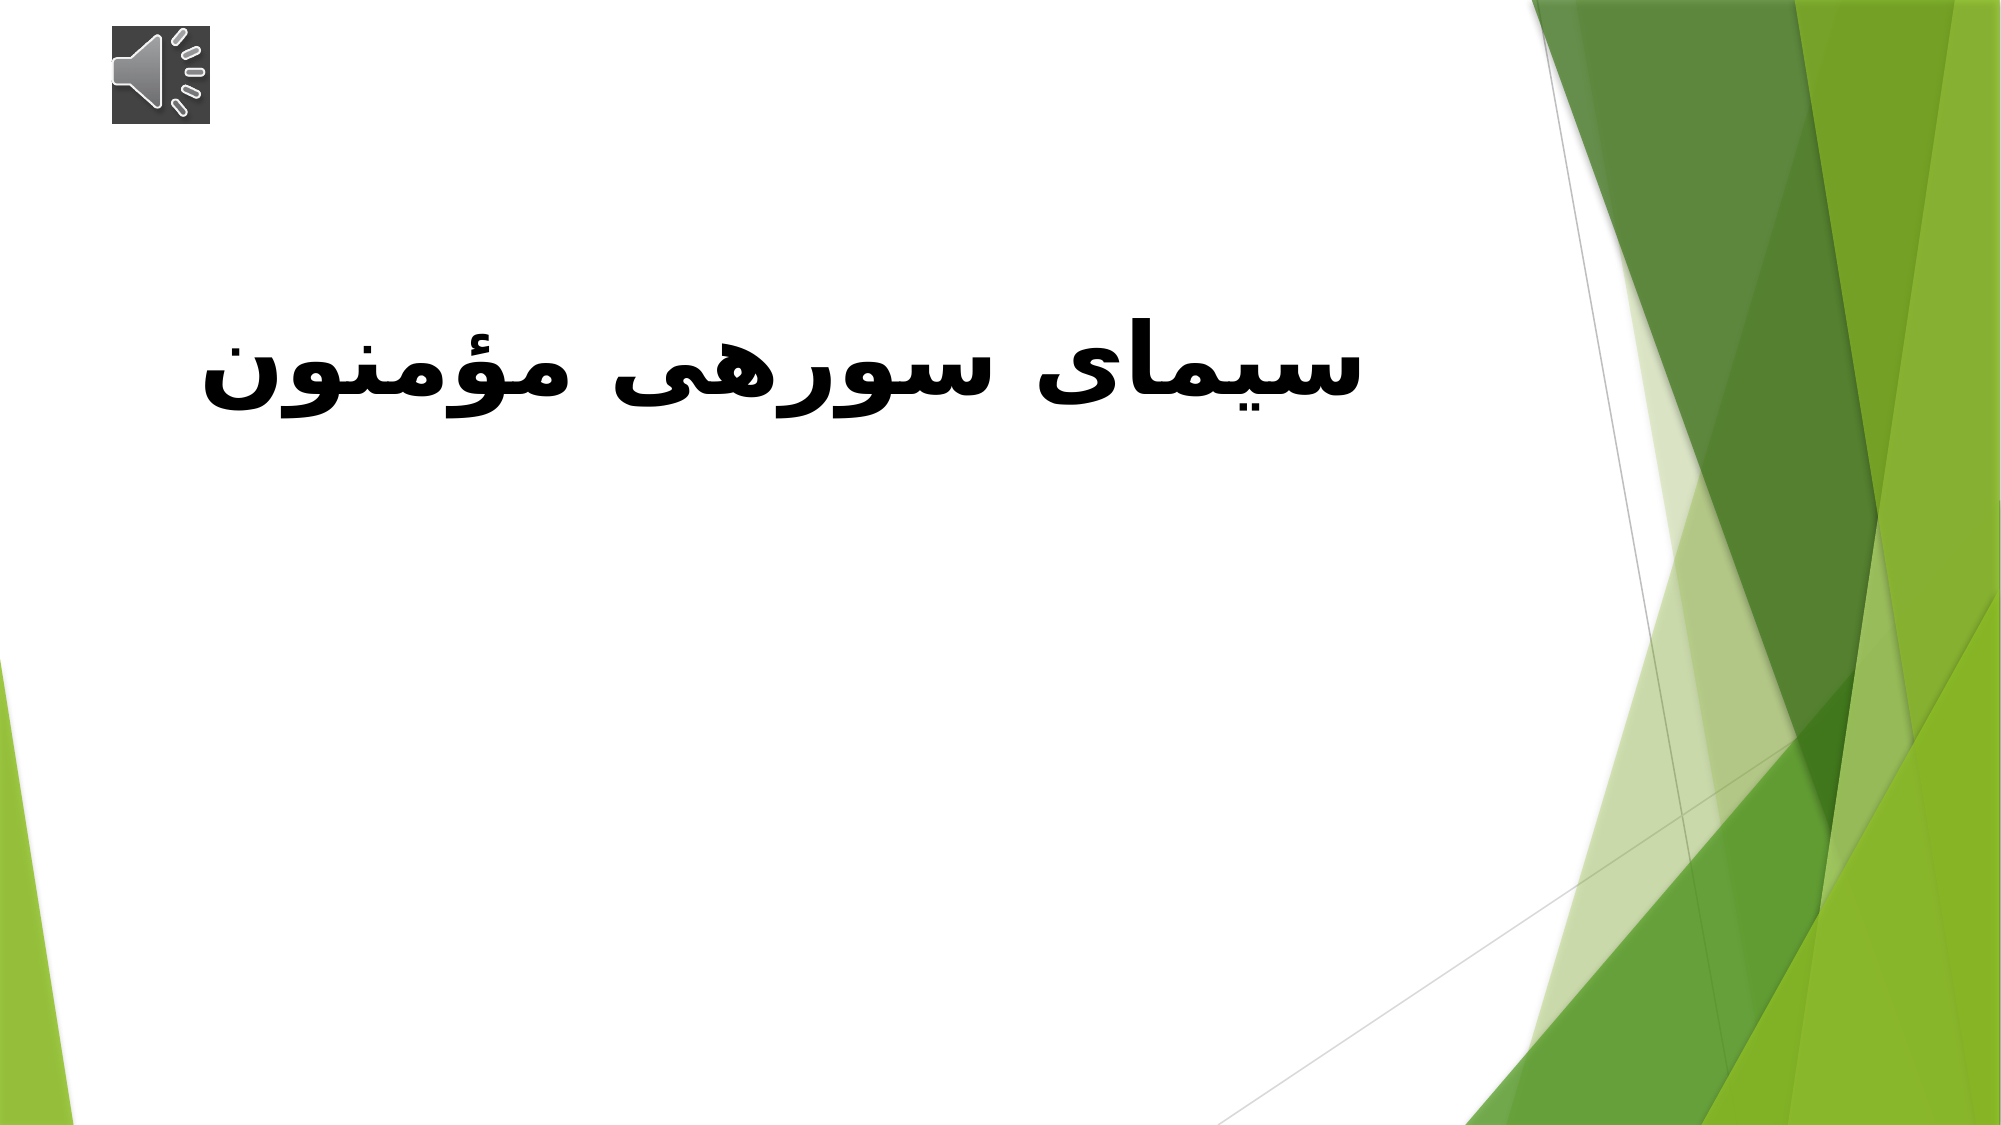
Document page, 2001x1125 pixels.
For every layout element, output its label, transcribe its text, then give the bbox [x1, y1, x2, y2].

picture [110, 24, 212, 126]
list سيماى سوره‏ى مؤمنون [185, 287, 1596, 924]
